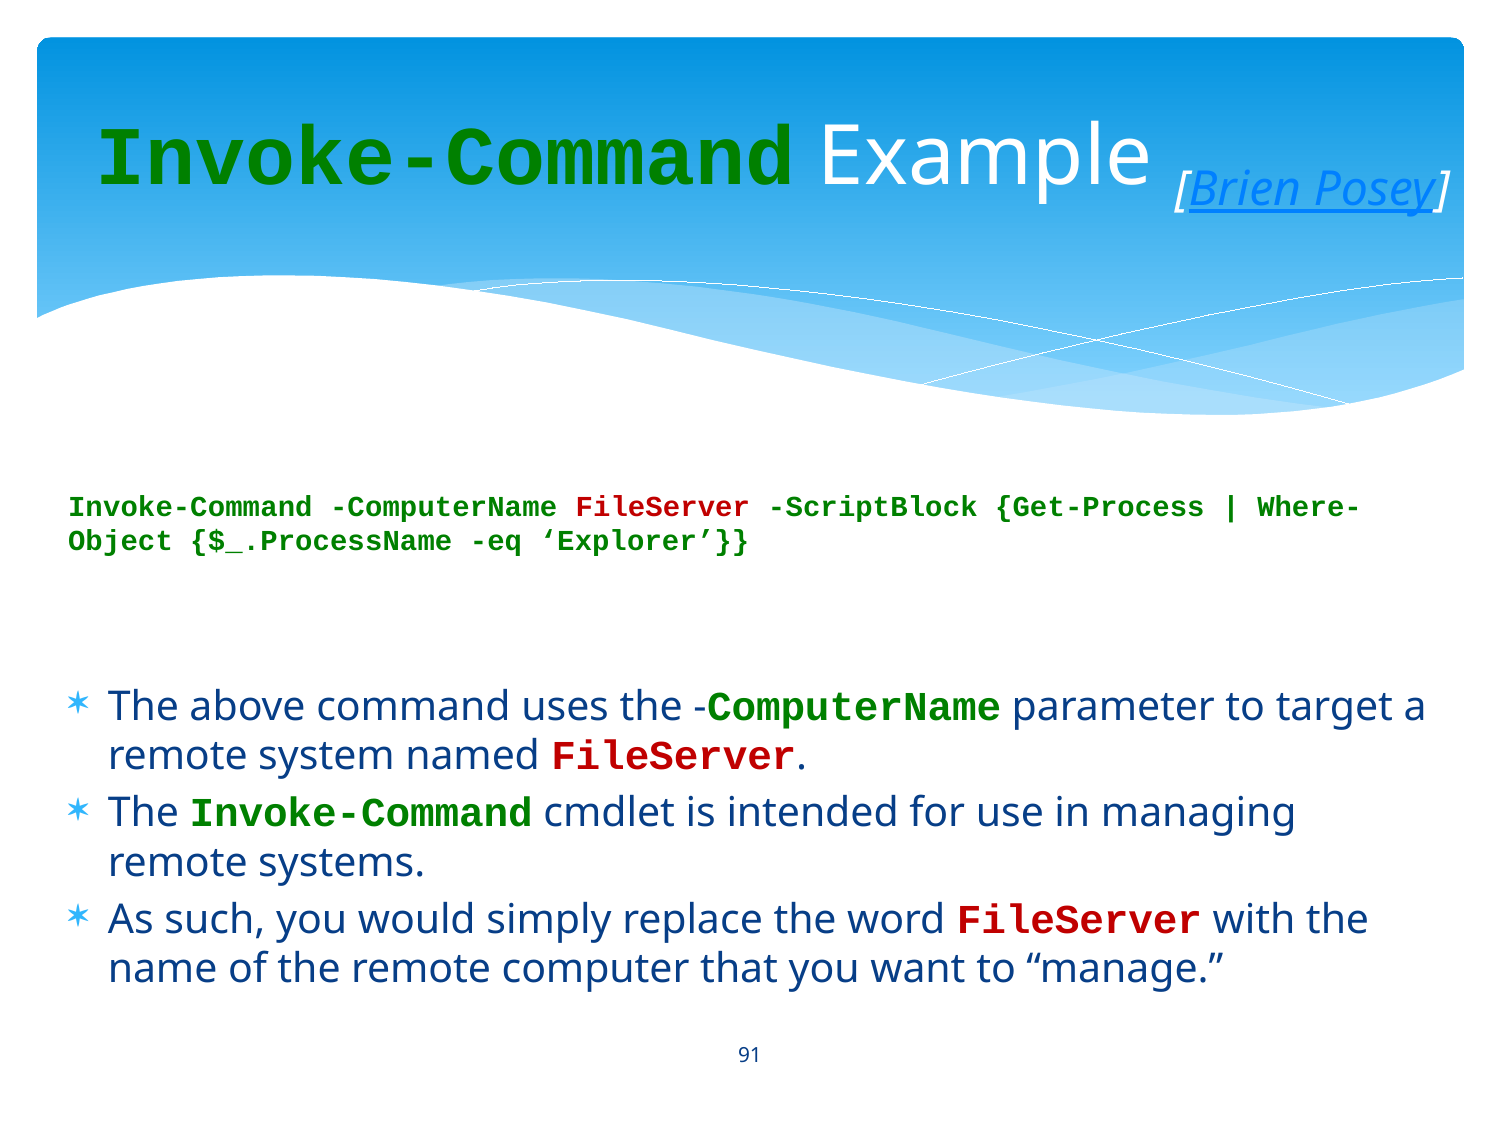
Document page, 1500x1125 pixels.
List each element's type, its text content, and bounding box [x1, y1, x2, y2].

slide_number 91 [654, 1025, 846, 1086]
list Invoke-Command -ComputerName FileServer -ScriptBlock {Get-Process | Where-Object {$_.ProcessName -eq ‘Explorer’}} The above command uses the -ComputerName parameter to target a remote system named FileServer. The Invoke-Command cmdlet is intended for use in managing remote systems. As such, you would simply replace the word FileServer with the name of the remote computer that you want to “manage.” [53, 438, 1459, 1005]
title Invoke-Command Example [Brien Posey] [75, 55, 1471, 261]
